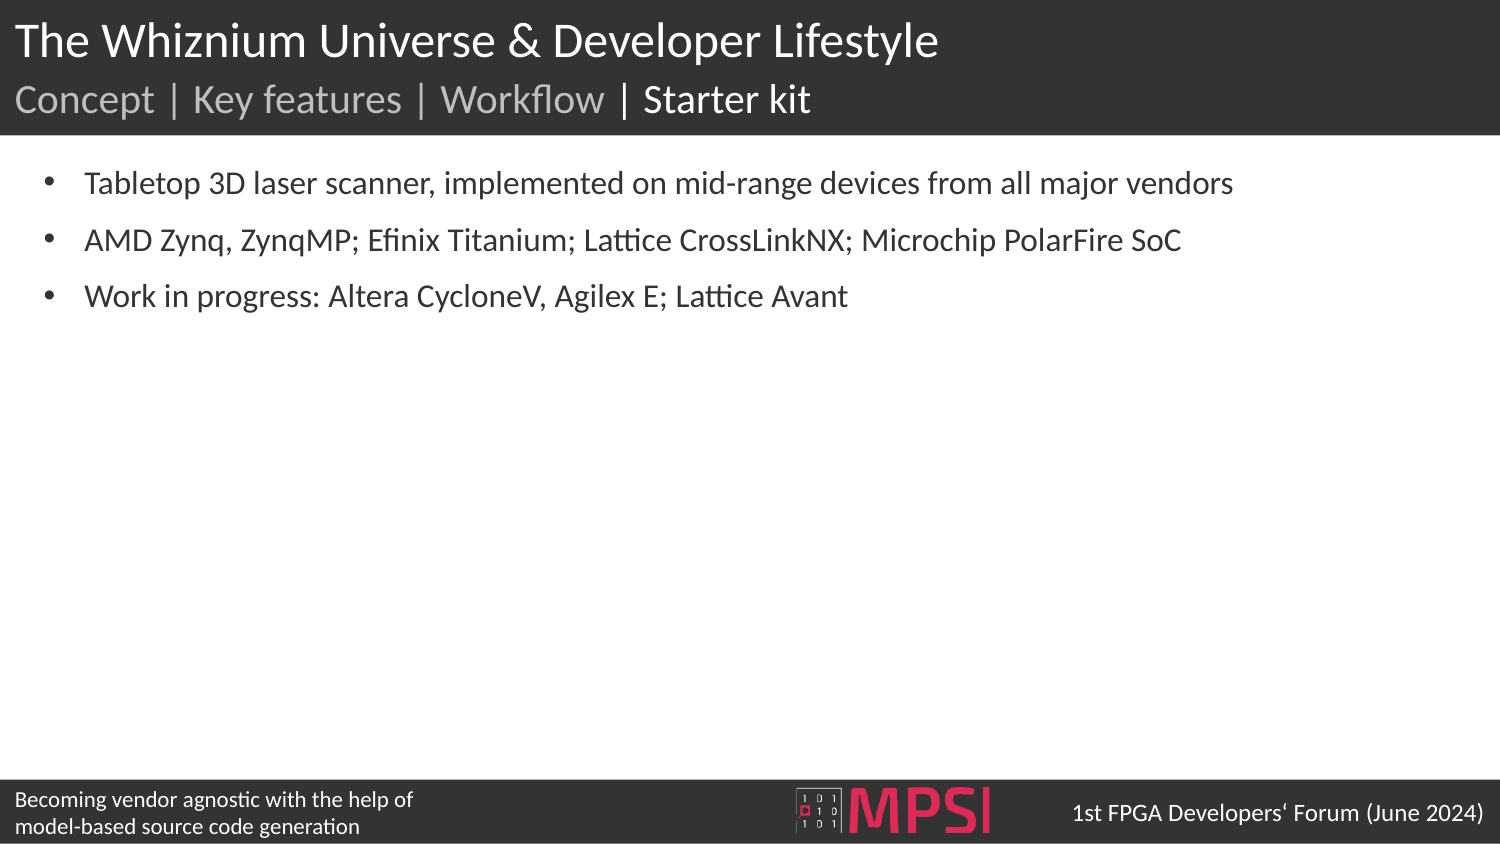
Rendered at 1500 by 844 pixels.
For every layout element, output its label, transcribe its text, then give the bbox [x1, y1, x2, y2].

list Tabletop 3D laser scanner, implemented on mid-range devices from all major vendors AMD Zynq, ZynqMP; Efinix Titanium; Lattice CrossLinkNX; Microchip PolarFire SoC Work in progress: Altera CycloneV, Agilex E; Lattice Avant [28, 154, 1474, 763]
list Concept | Key features | Workflow | Starter kit [0, 83, 1500, 134]
title The Whiznium Universe & Developer Lifestyle [0, 2, 1500, 83]
